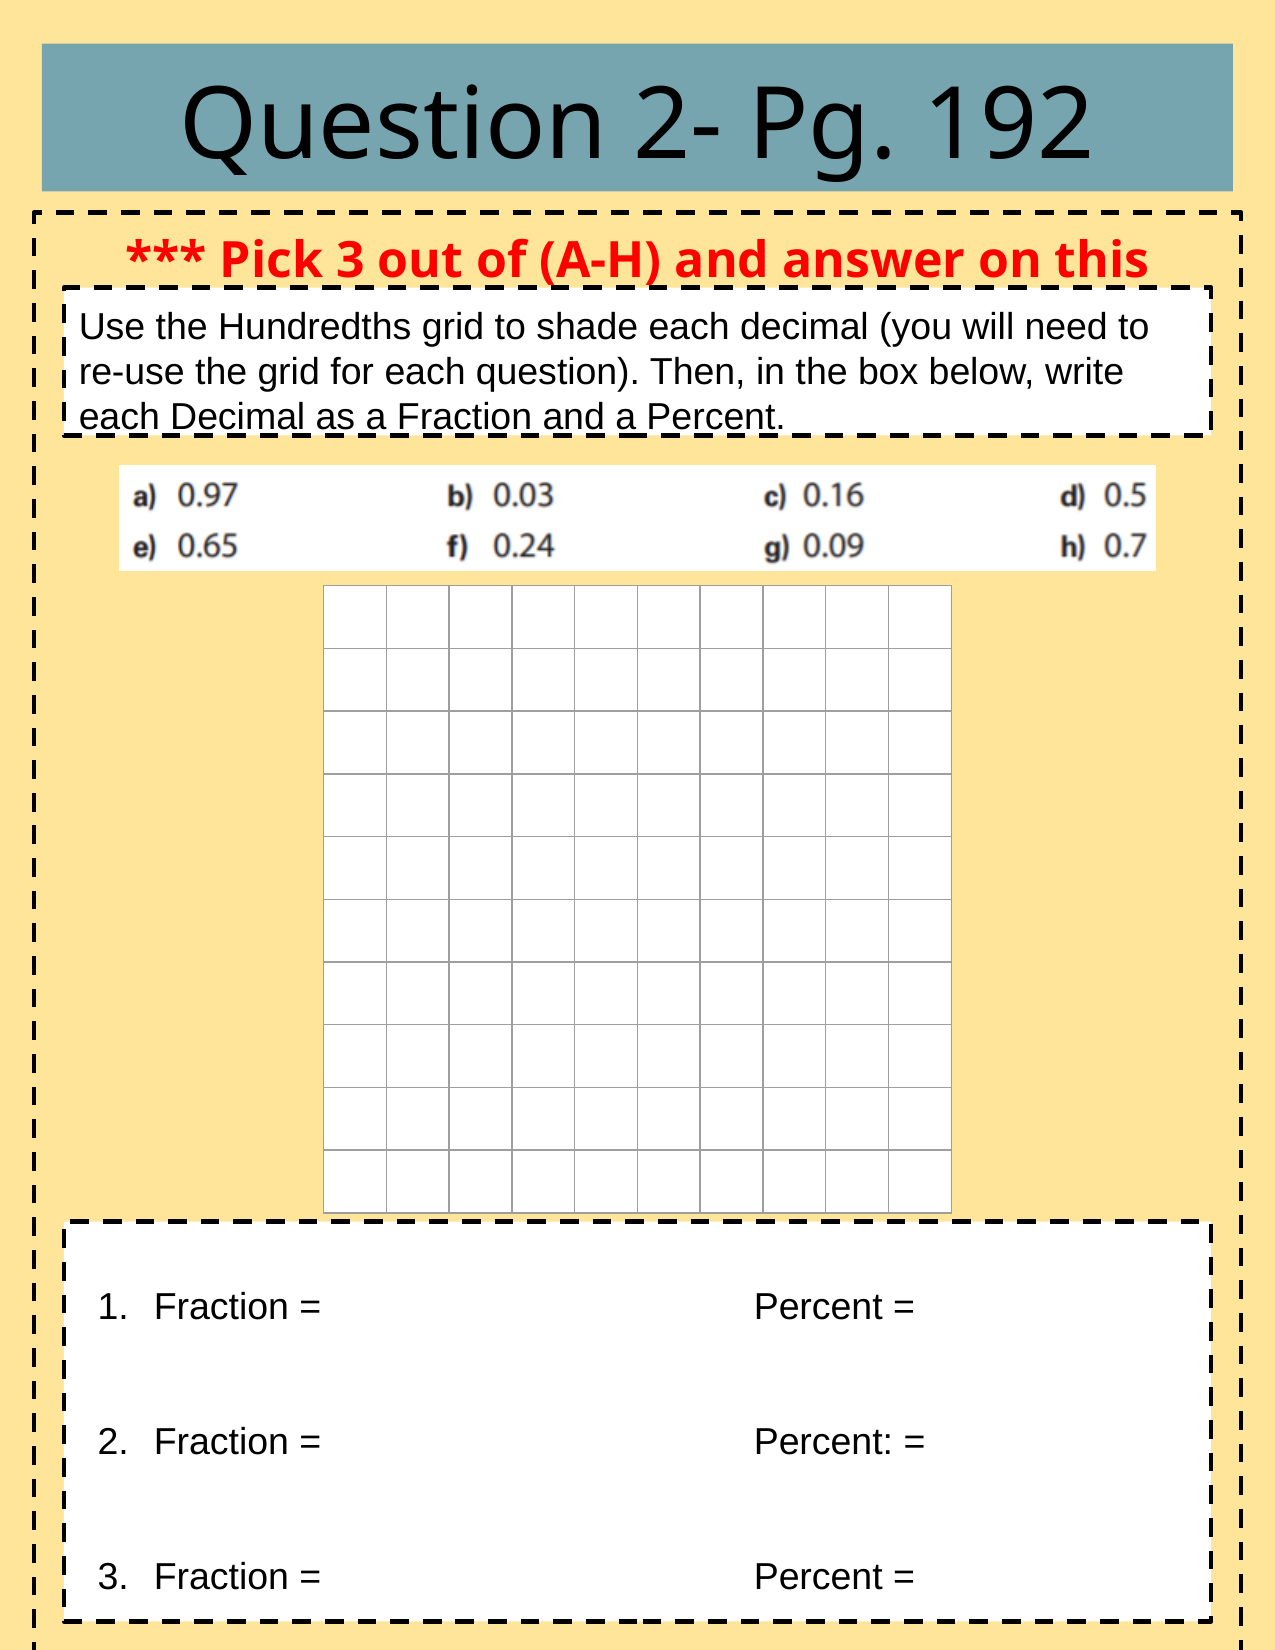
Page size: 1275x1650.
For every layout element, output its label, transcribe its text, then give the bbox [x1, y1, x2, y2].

table_cell [826, 712, 888, 773]
table_cell [450, 775, 511, 836]
table_cell [450, 649, 511, 710]
table_cell [826, 1025, 888, 1087]
table_cell [701, 712, 762, 773]
table_cell [513, 775, 574, 836]
table_header [764, 586, 825, 648]
table_cell [889, 1151, 951, 1212]
table_cell [513, 1151, 574, 1212]
table_cell [701, 1151, 762, 1212]
table_cell [701, 649, 762, 710]
table_cell [826, 963, 888, 1024]
table_cell [450, 837, 511, 899]
table_cell [513, 649, 574, 710]
table_cell [638, 837, 699, 899]
table_header [701, 586, 762, 648]
table_cell [387, 649, 448, 710]
table_cell [324, 1151, 386, 1212]
table_cell [638, 1088, 699, 1149]
table_header [889, 586, 951, 648]
table_cell [324, 900, 386, 961]
table_cell [638, 649, 699, 710]
table_cell [513, 963, 574, 1024]
table_cell [387, 1151, 448, 1212]
table_cell [826, 837, 888, 899]
table_cell [764, 1151, 825, 1212]
table_cell [575, 649, 637, 710]
table_header [826, 586, 888, 648]
table_header [575, 586, 637, 648]
table_cell [324, 963, 386, 1024]
table_cell [450, 712, 511, 773]
table_cell [387, 837, 448, 899]
table_cell [575, 1151, 637, 1212]
table_cell [387, 963, 448, 1024]
table_cell [575, 837, 637, 899]
table_cell [889, 837, 951, 899]
table_cell [450, 1088, 511, 1149]
table_cell [764, 1088, 825, 1149]
table_cell [764, 775, 825, 836]
table_cell [513, 712, 574, 773]
table_header [387, 586, 448, 648]
table_cell [575, 712, 637, 773]
table_cell [387, 1088, 448, 1149]
table_cell [324, 649, 386, 710]
table_cell [324, 837, 386, 899]
table_cell [638, 712, 699, 773]
table_cell [889, 1088, 951, 1149]
table_cell [387, 712, 448, 773]
table_cell [889, 775, 951, 836]
table_cell [575, 1088, 637, 1149]
table_cell [575, 963, 637, 1024]
table_cell [513, 1088, 574, 1149]
table_cell [450, 1151, 511, 1212]
table_cell [701, 837, 762, 899]
table_cell [826, 775, 888, 836]
table_cell [638, 900, 699, 961]
table_cell [638, 775, 699, 836]
table_cell [764, 712, 825, 773]
table_cell [450, 963, 511, 1024]
table_cell [701, 775, 762, 836]
table_cell [513, 900, 574, 961]
table_cell [513, 837, 574, 899]
table_cell [826, 1088, 888, 1149]
table_cell [889, 900, 951, 961]
table_cell [889, 1025, 951, 1087]
table_cell [575, 775, 637, 836]
table_cell [889, 649, 951, 710]
table_cell [701, 1025, 762, 1087]
table_cell [826, 1151, 888, 1212]
text_box Question 2- Pg. 192 [41, 43, 1233, 192]
table_cell [513, 1025, 574, 1087]
table_cell [764, 963, 825, 1024]
table_cell [638, 1151, 699, 1212]
table_cell [387, 900, 448, 961]
table_header [324, 586, 386, 648]
table_cell [575, 1025, 637, 1087]
text_box *** Pick 3 out of (A-H) and answer on this slide*** [33, 212, 1242, 1650]
table_cell [638, 1025, 699, 1087]
table_cell [701, 900, 762, 961]
picture [119, 465, 1156, 571]
table_cell [701, 1088, 762, 1149]
table_cell [324, 775, 386, 836]
table_cell [764, 649, 825, 710]
table_cell [701, 963, 762, 1024]
text_box Fraction = Percent = Fraction = Percent: = Fraction = Percent = [63, 1221, 1211, 1622]
table_cell [826, 900, 888, 961]
table_cell [324, 1088, 386, 1149]
table_cell [324, 712, 386, 773]
table_cell [387, 775, 448, 836]
table_cell [889, 712, 951, 773]
table_cell [889, 963, 951, 1024]
table_cell [575, 900, 637, 961]
text_box Use the Hundredths grid to shade each decimal (you will need to re-use the grid for each question). Then, in the box below, write each Decimal as a Fraction and a Percent. [63, 287, 1211, 436]
table_cell [324, 1025, 386, 1087]
table_cell [764, 837, 825, 899]
table_header [513, 586, 574, 648]
table_cell [764, 1025, 825, 1087]
table_header [638, 586, 699, 648]
table_header [450, 586, 511, 648]
table_cell [638, 963, 699, 1024]
table_cell [826, 649, 888, 710]
table_cell [450, 1025, 511, 1087]
table_cell [450, 900, 511, 961]
table_cell [387, 1025, 448, 1087]
table_cell [764, 900, 825, 961]
